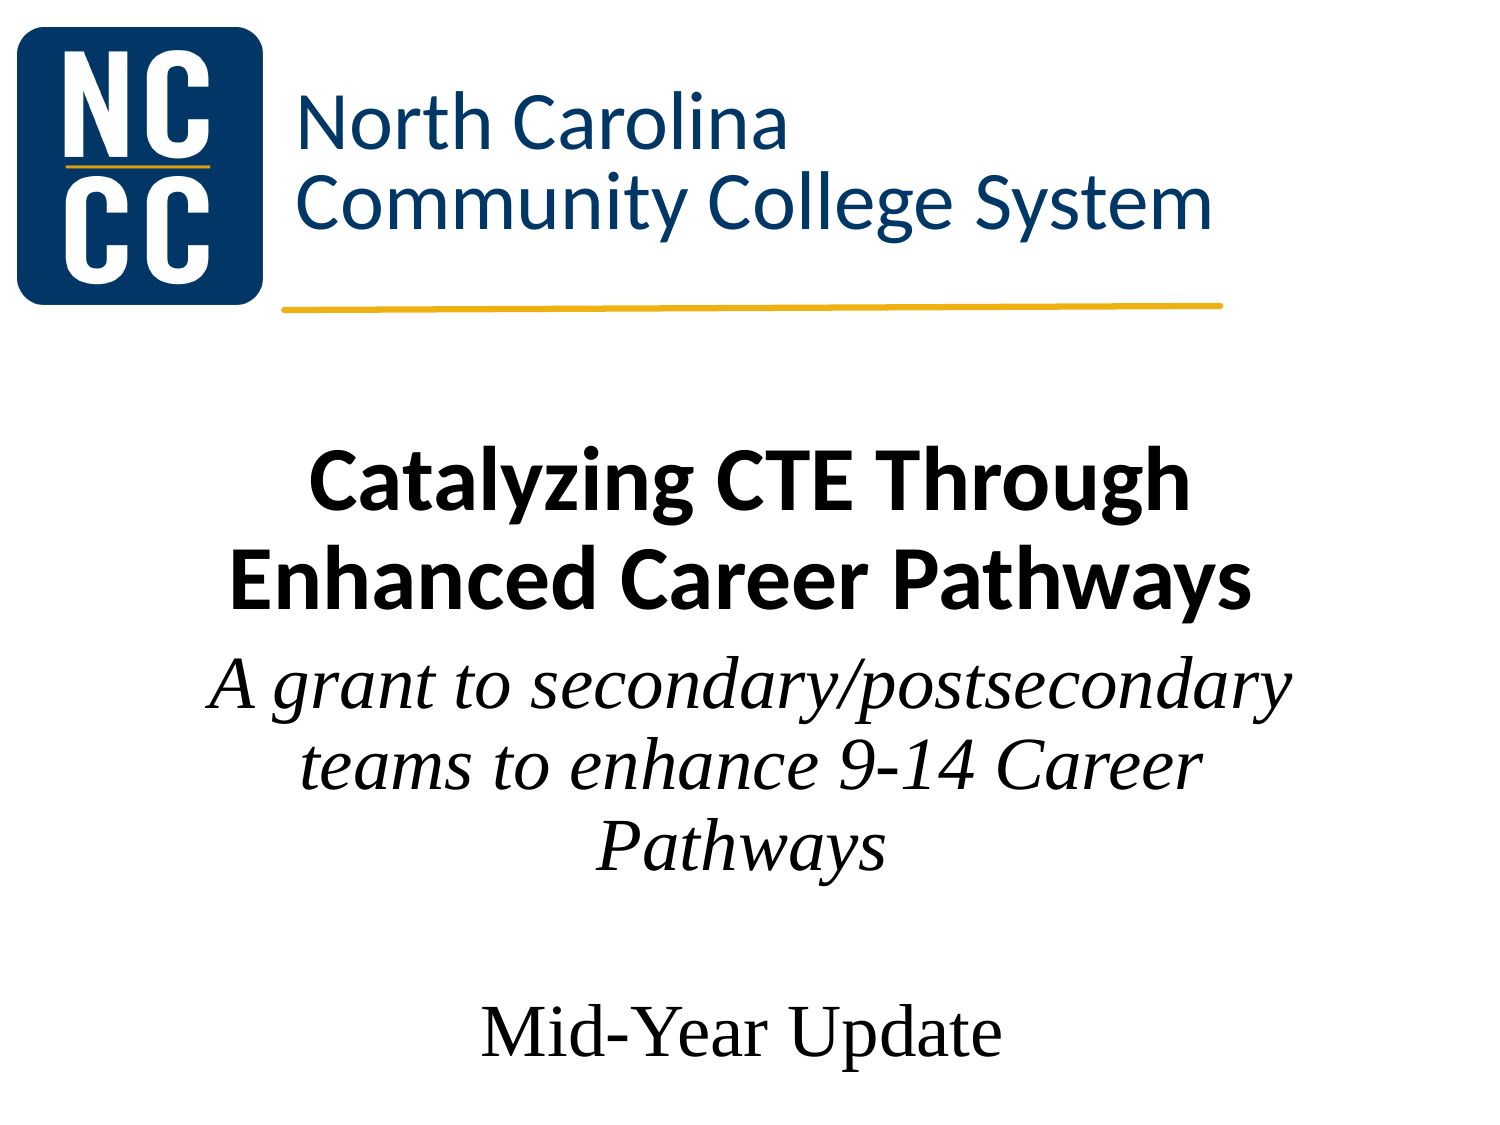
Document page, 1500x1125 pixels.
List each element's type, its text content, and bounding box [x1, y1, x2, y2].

title Catalyzing CTE Through Enhanced Career Pathways [150, 402, 1354, 636]
picture [17, 27, 263, 305]
subtitle A grant to secondary/postsecondary teams to enhance 9-14 Career Pathways Mid-Year Update [150, 636, 1354, 909]
